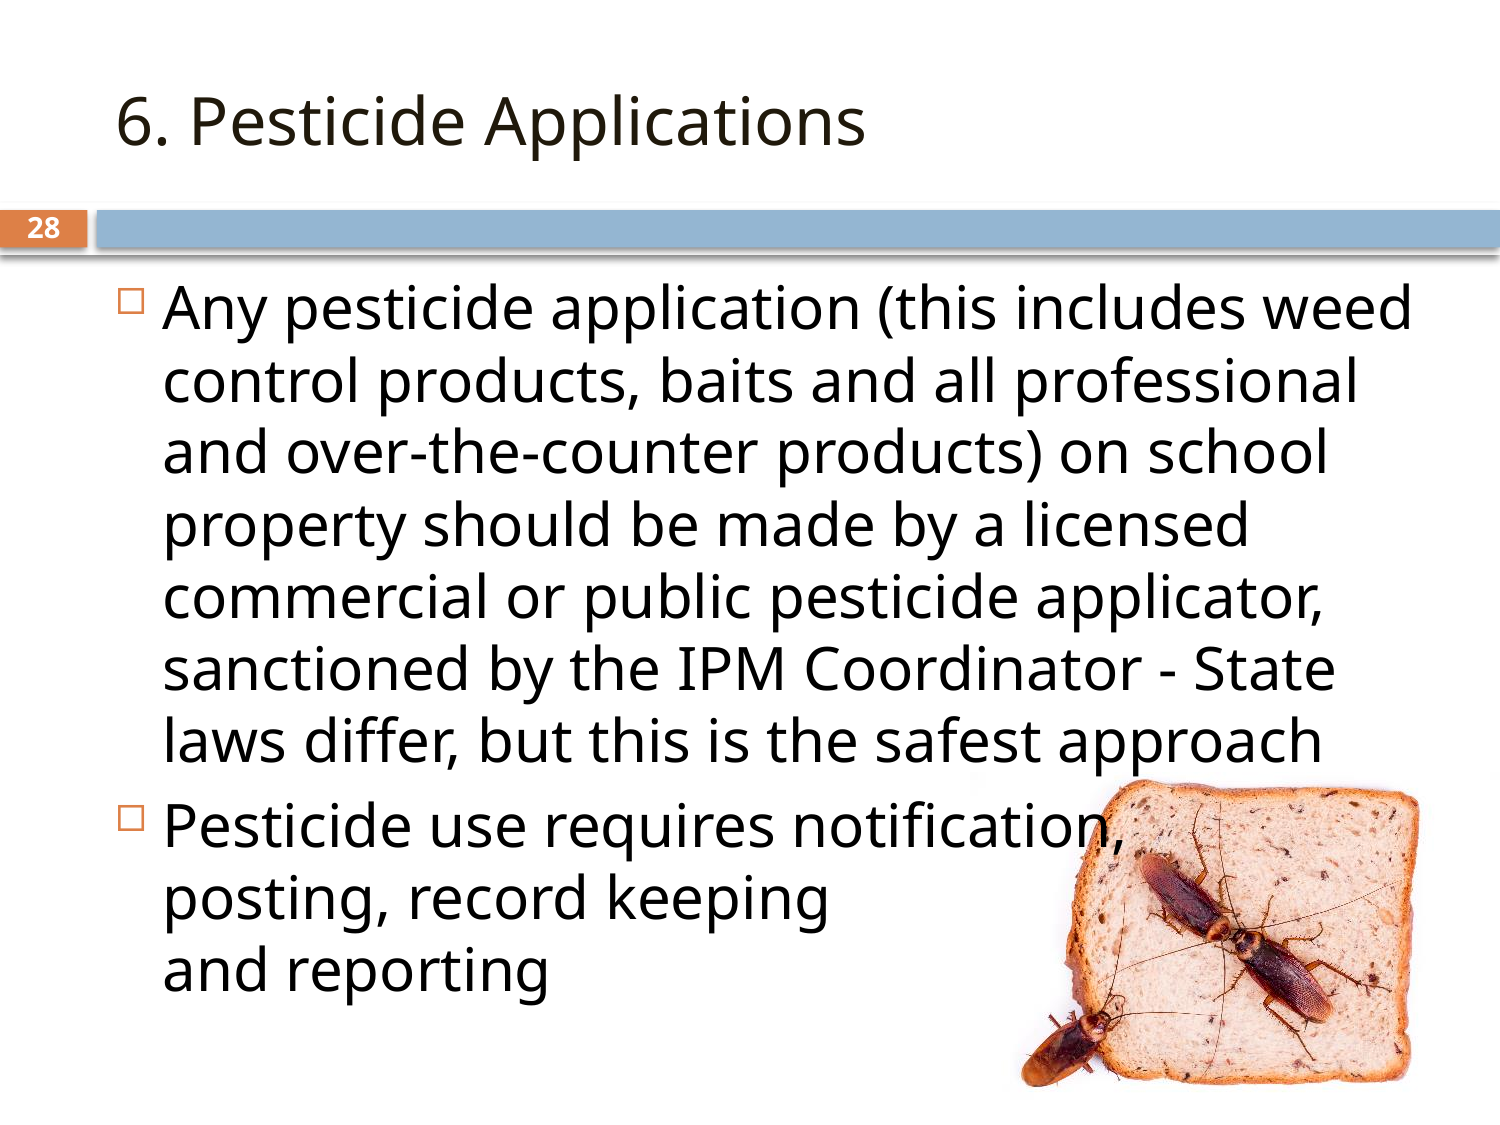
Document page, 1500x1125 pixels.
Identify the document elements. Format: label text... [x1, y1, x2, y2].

picture [970, 771, 1500, 1125]
title 6. Pesticide Applications [100, 37, 1438, 200]
slide_number 28 [0, 208, 88, 249]
list Any pesticide application (this includes weed control products, baits and all professional and over-the-counter products) on school property should be made by a licensed commercial or public pesticide applicator, sanctioned by the IPM Coordinator - State laws differ, but this is the safest approach Pesticide use requires notification, posting, record keeping and reporting [100, 262, 1438, 1077]
